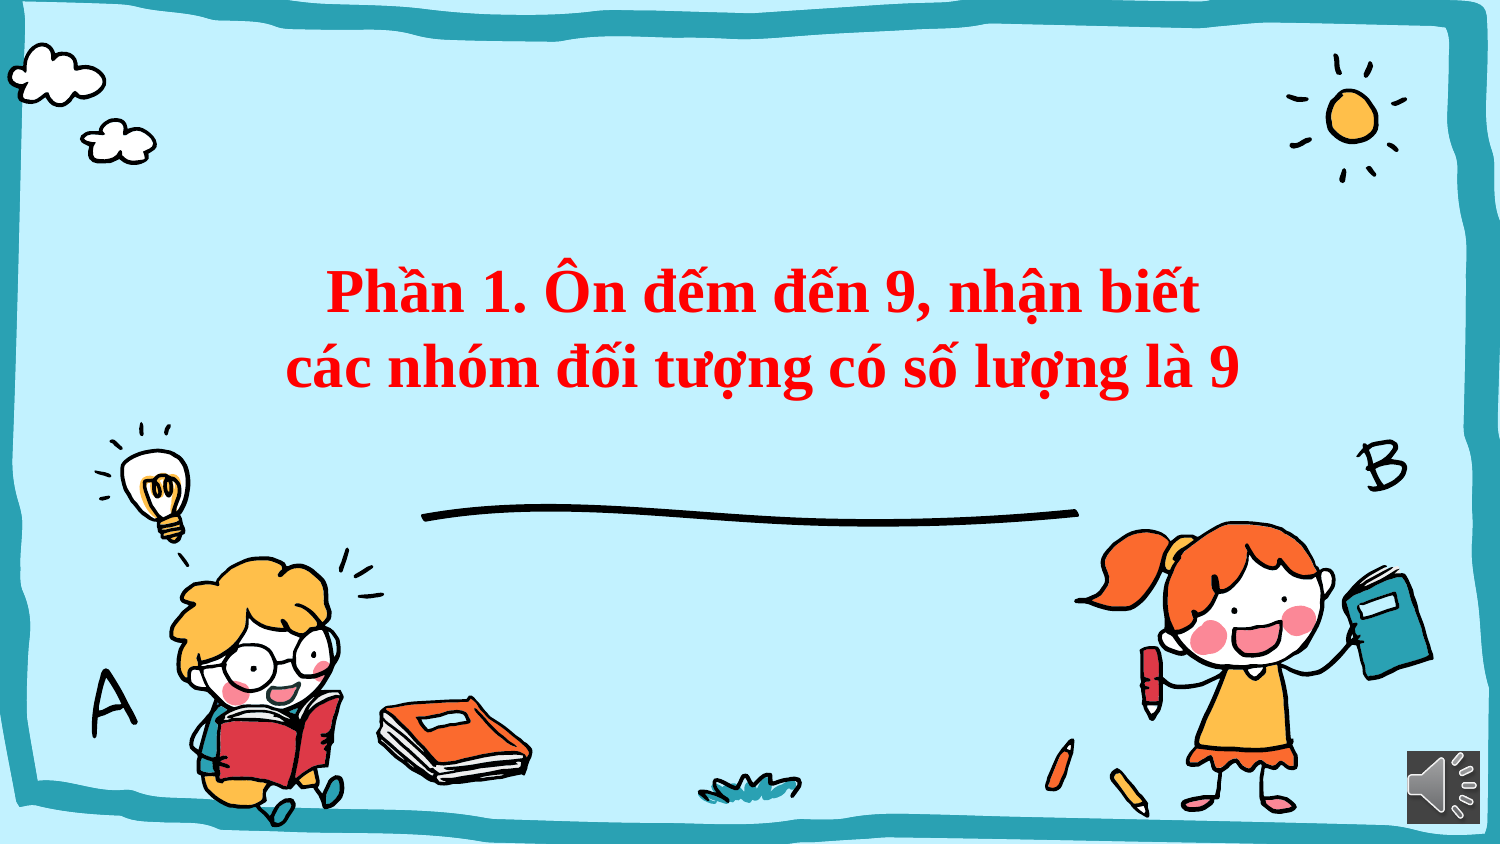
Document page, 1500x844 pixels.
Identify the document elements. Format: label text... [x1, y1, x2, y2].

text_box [1285, 53, 1408, 184]
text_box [6, 40, 107, 108]
picture [1405, 749, 1482, 826]
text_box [1044, 520, 1435, 819]
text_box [94, 421, 385, 828]
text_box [78, 117, 158, 166]
text_box Phần 1. Ôn đếm đến 9, nhận biết các nhóm đối tượng có số lượng là 9 [265, 244, 1262, 406]
text_box [421, 504, 1079, 526]
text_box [696, 772, 804, 805]
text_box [389, 694, 534, 787]
text_box [1356, 439, 1408, 492]
